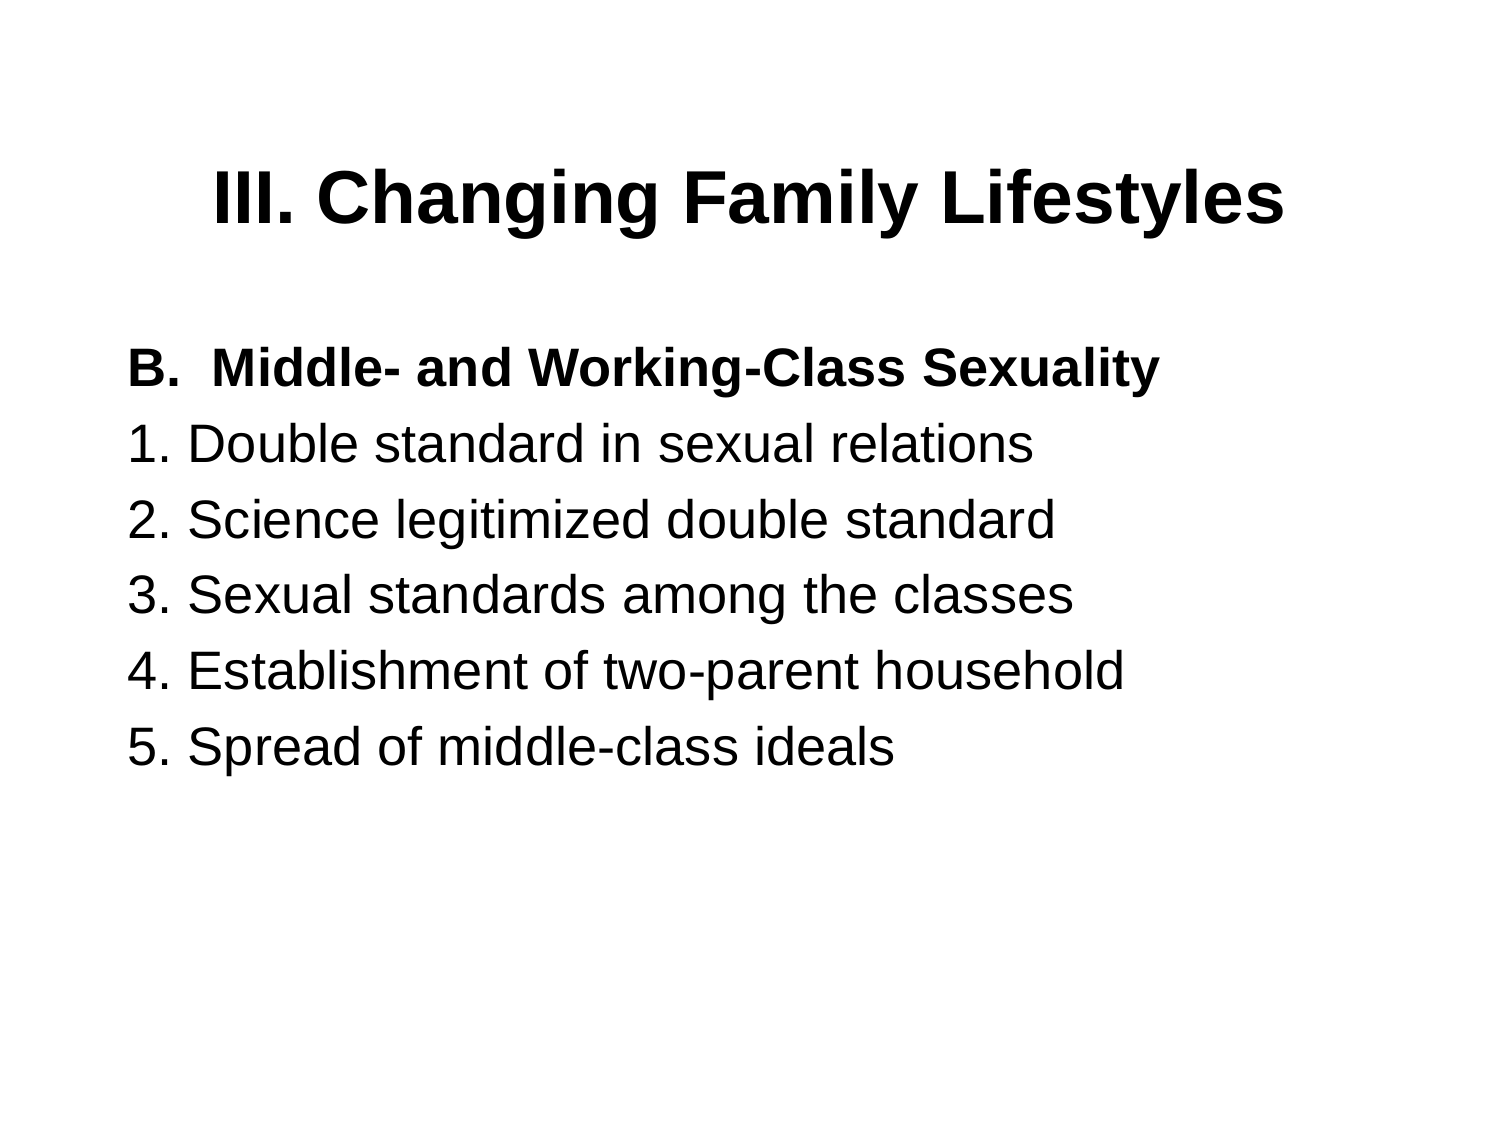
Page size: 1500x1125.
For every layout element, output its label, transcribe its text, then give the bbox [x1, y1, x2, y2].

list Middle- and Working-Class Sexuality 1. Double standard in sexual relations 2. Science legitimized double standard 3. Sexual standards among the classes 4. Establishment of two-parent household 5. Spread of middle-class ideals [112, 324, 1388, 1001]
title III. Changing Family Lifestyles [112, 99, 1388, 288]
